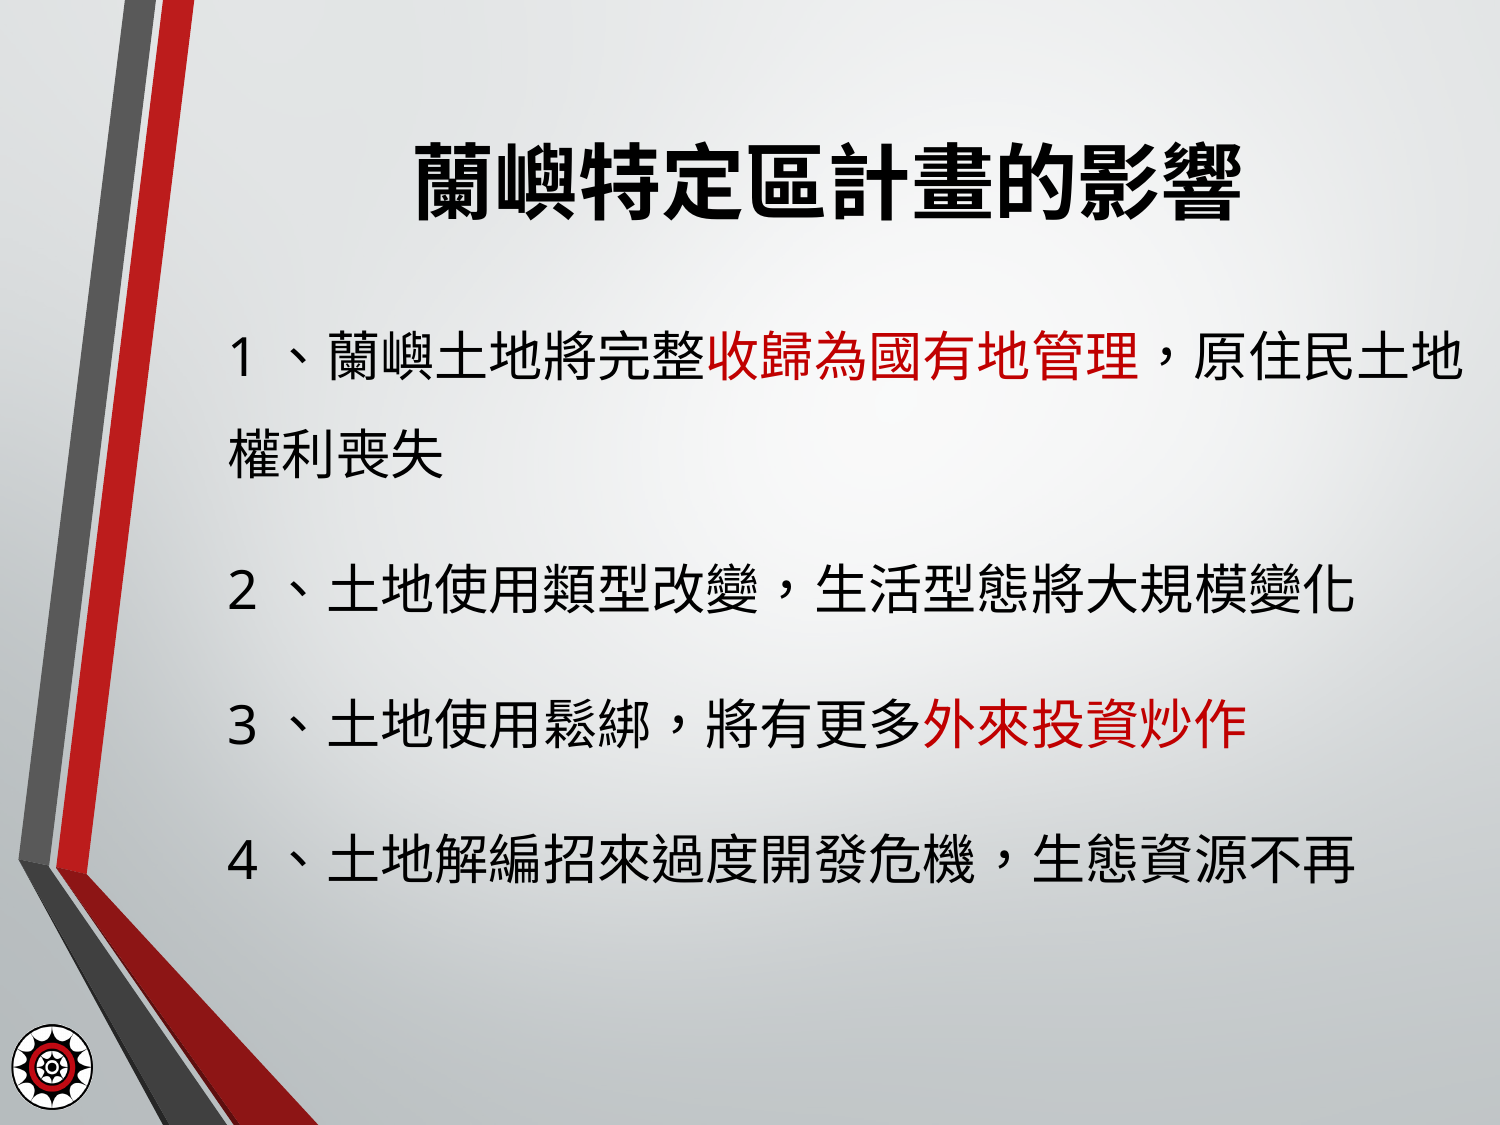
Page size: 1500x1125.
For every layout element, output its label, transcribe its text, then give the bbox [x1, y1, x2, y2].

picture [11, 1024, 93, 1110]
text_box 1、蘭嶼土地將完整收歸為國有地管理，原住民土地權利喪失 2、土地使用類型改變，生活型態將大規模變化 3、土地使用鬆綁，將有更多外來投資炒作 4、土地解編招來過度開發危機，生態資源不再 [212, 282, 1500, 1109]
title 蘭嶼特定區計畫的影響 [184, 23, 1472, 337]
